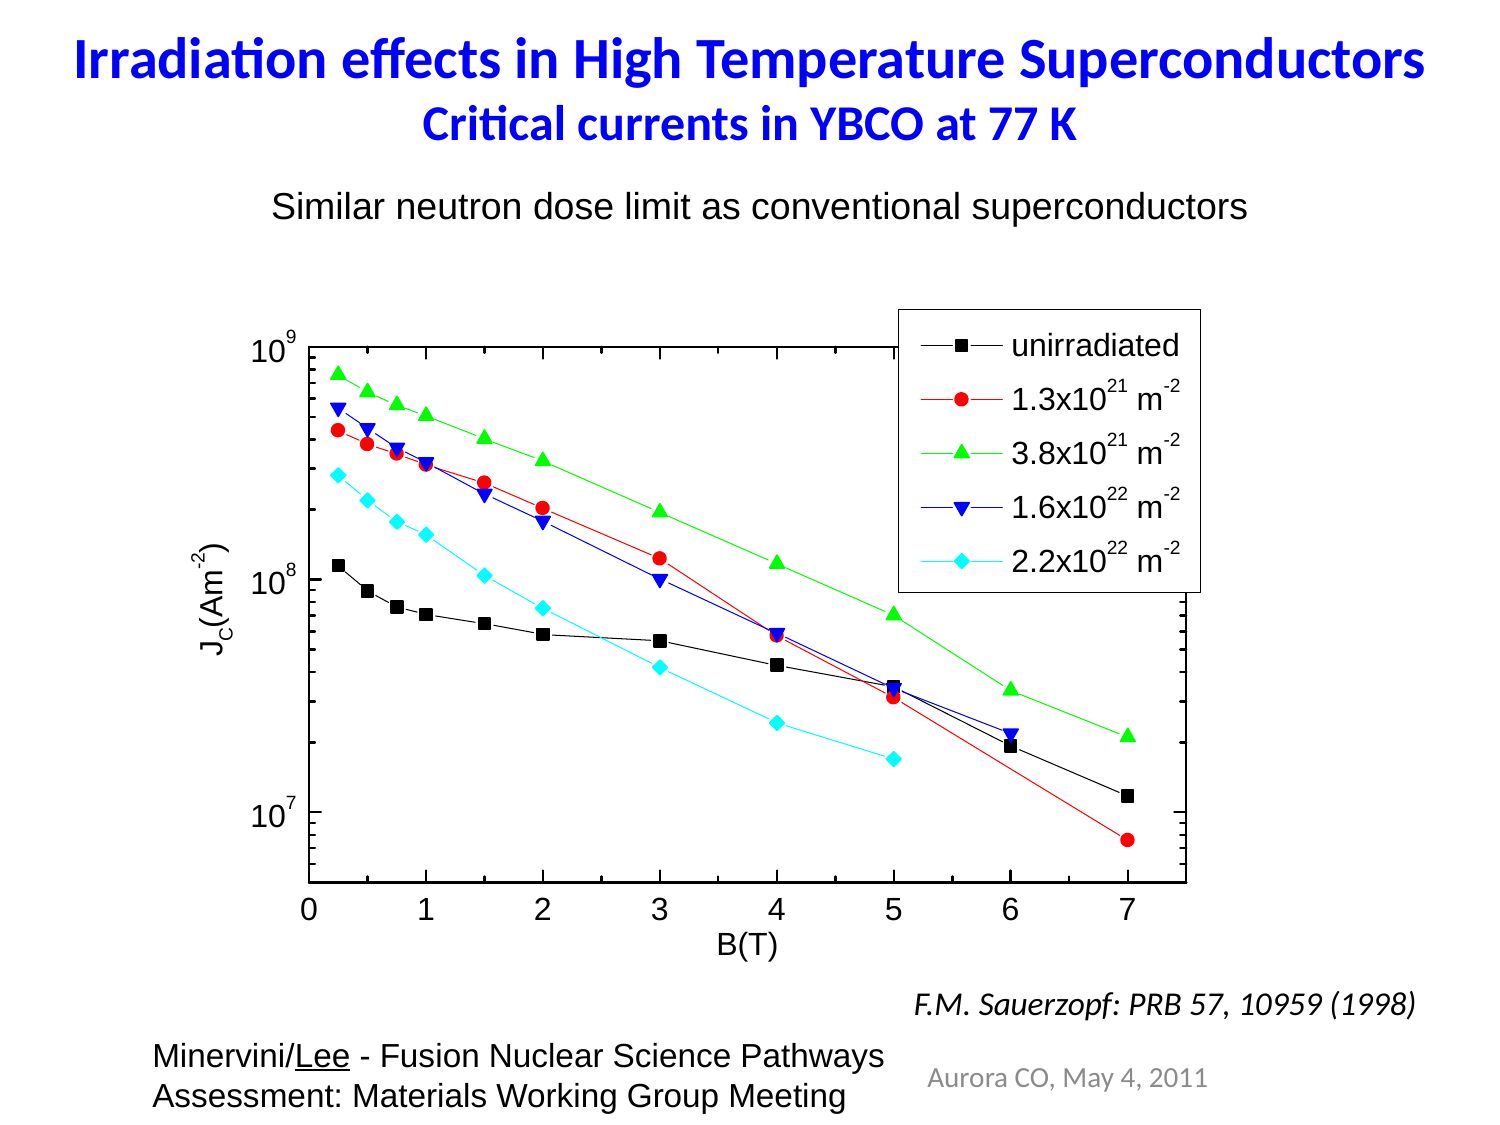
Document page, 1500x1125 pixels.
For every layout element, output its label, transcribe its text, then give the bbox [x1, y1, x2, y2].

text_box Irradiation effects in High Temperature Superconductors Critical currents in YBCO at 77 K [0, 12, 1500, 158]
text_box Similar neutron dose limit as conventional superconductors [256, 174, 1264, 230]
footer Minervini/Lee - Fusion Nuclear Science Pathways Assessment: Materials Working Group Meeting [137, 1035, 913, 1088]
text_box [124, 232, 1301, 1026]
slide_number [912, 1051, 1263, 1113]
text_box F.M. Sauerzopf: PRB 57, 10959 (1998) [1303, 974, 1433, 1030]
